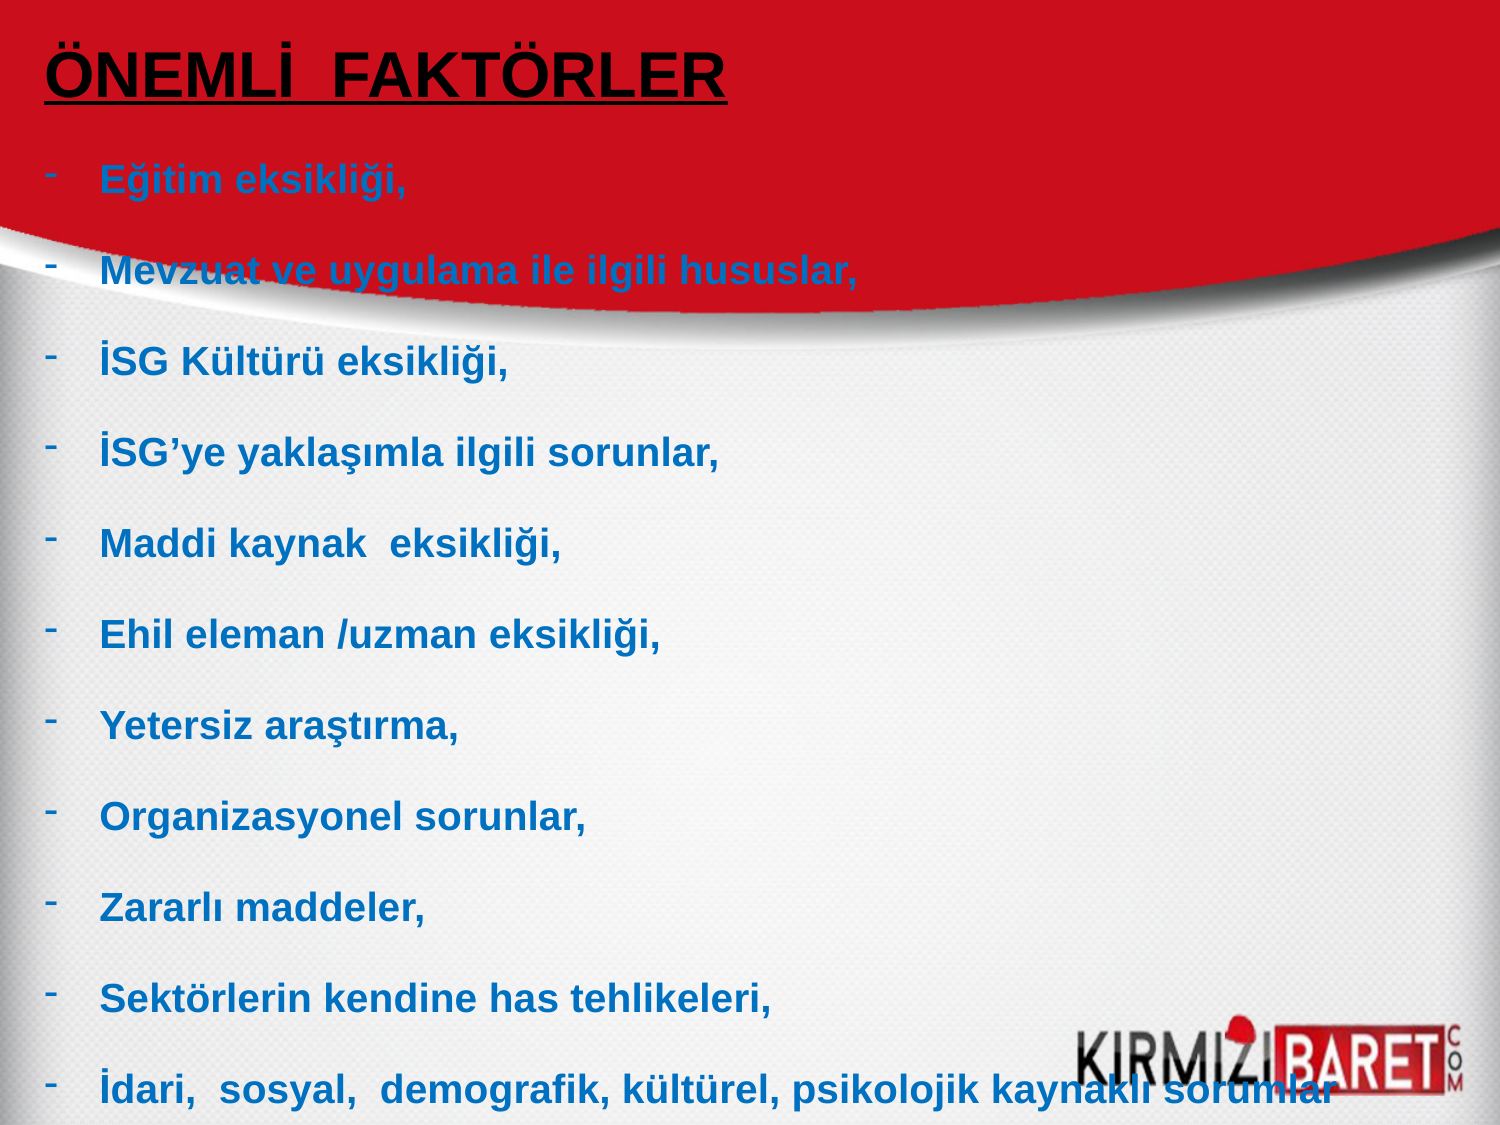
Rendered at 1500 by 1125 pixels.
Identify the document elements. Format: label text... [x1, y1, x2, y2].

picture [0, 0, 1500, 1125]
list ÖNEMLİ FAKTÖRLER Eğitim eksikliği, Mevzuat ve uygulama ile ilgili hususlar, İSG Kültürü eksikliği, İSG’ye yaklaşımla ilgili sorunlar, Maddi kaynak eksikliği, Ehil eleman /uzman eksikliği, Yetersiz araştırma, Organizasyonel sorunlar, Zararlı maddeler, Sektörlerin kendine has tehlikeleri, İdari, sosyal, demografik, kültürel, psikolojik kaynaklı sorumlar [29, 25, 1459, 1120]
